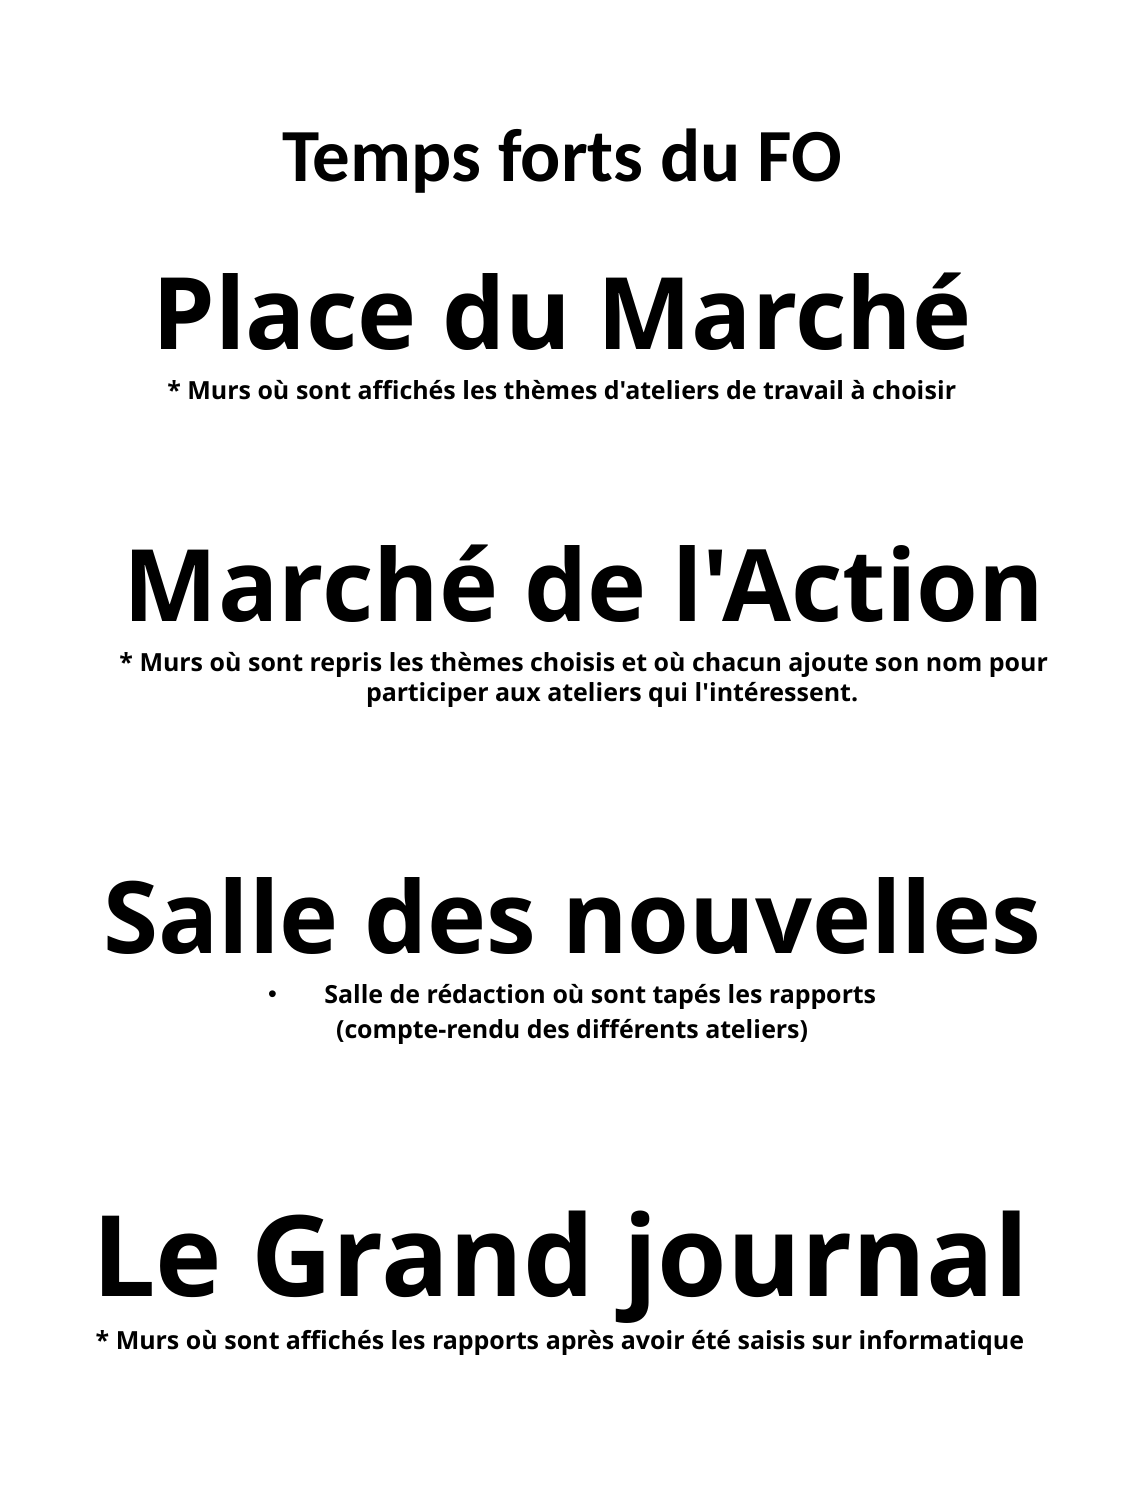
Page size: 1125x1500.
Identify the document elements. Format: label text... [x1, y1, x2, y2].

text_box Salle des nouvelles Salle de rédaction où sont tapés les rapports (compte-rendu des différents ateliers) [66, 846, 1079, 1058]
text_box Marché de l'Action * Murs où sont repris les thèmes choisis et où chacun ajoute son nom pour participer aux ateliers qui l'intéressent. [78, 513, 1091, 762]
text_box Le Grand journal * Murs où sont affichés les rapports après avoir été saisis sur informatique [54, 1176, 1068, 1388]
title Temps forts du FO [56, 60, 1069, 242]
list Place du Marché * Murs où sont affichés les thèmes d'ateliers de travail à choisir [56, 242, 1069, 491]
